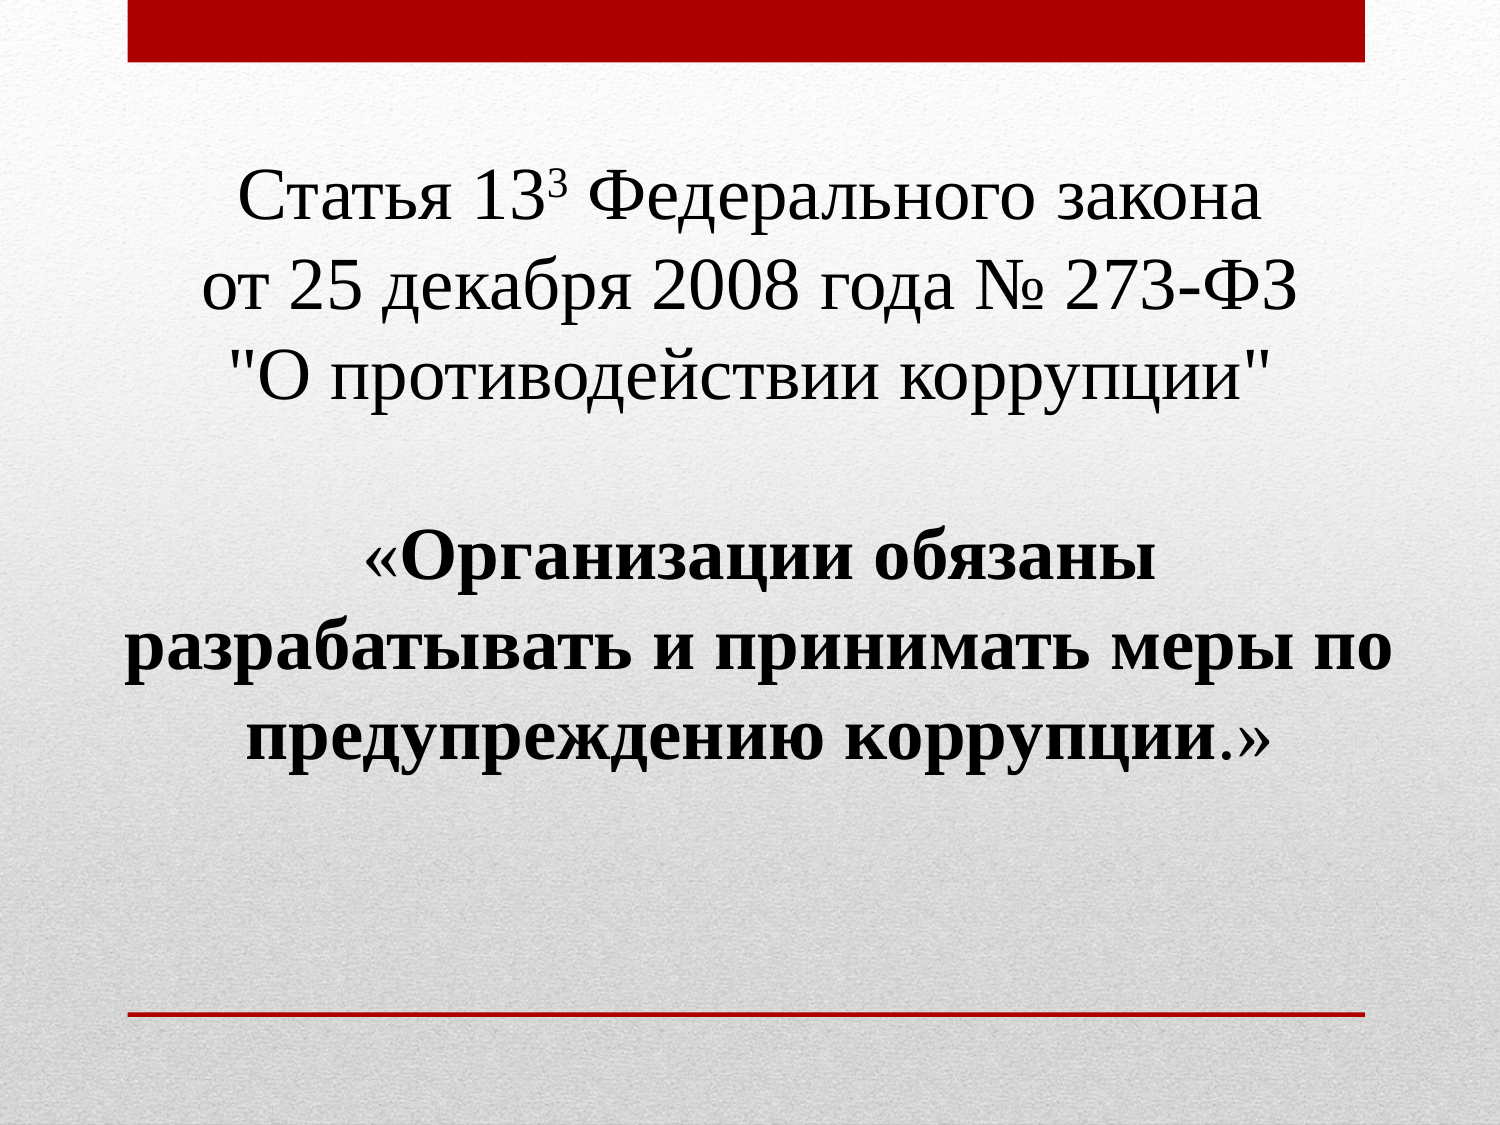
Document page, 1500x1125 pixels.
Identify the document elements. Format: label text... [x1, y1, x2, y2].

text_box Статья 133 Федерального закона от 25 декабря 2008 года № 273-ФЗ "О противодействии коррупции" «Организации обязаны разрабатывать и принимать меры по предупреждению коррупции.» [88, 137, 1431, 782]
text_box [88, 782, 1431, 988]
text_box [112, 78, 1455, 338]
